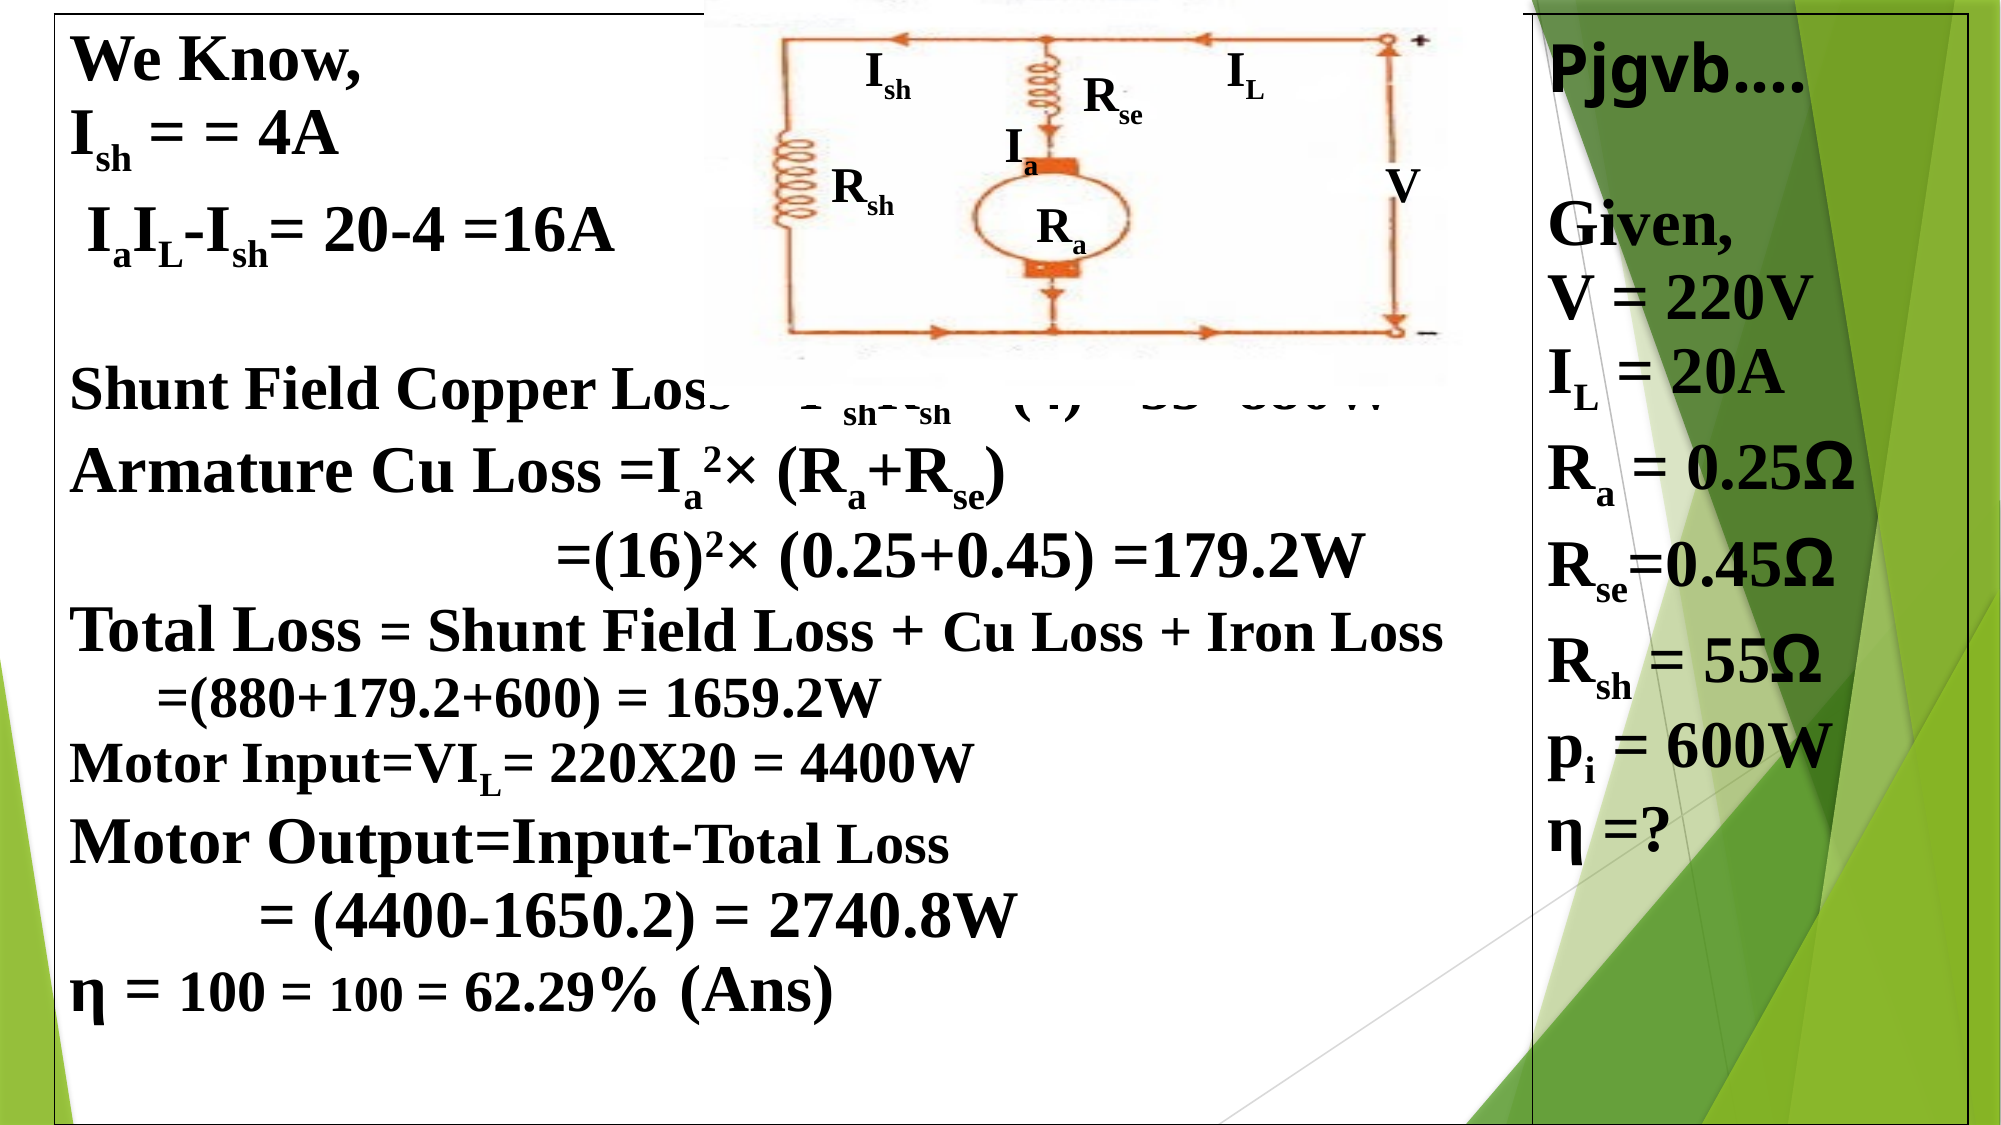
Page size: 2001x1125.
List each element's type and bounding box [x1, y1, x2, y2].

picture [703, 0, 1524, 405]
